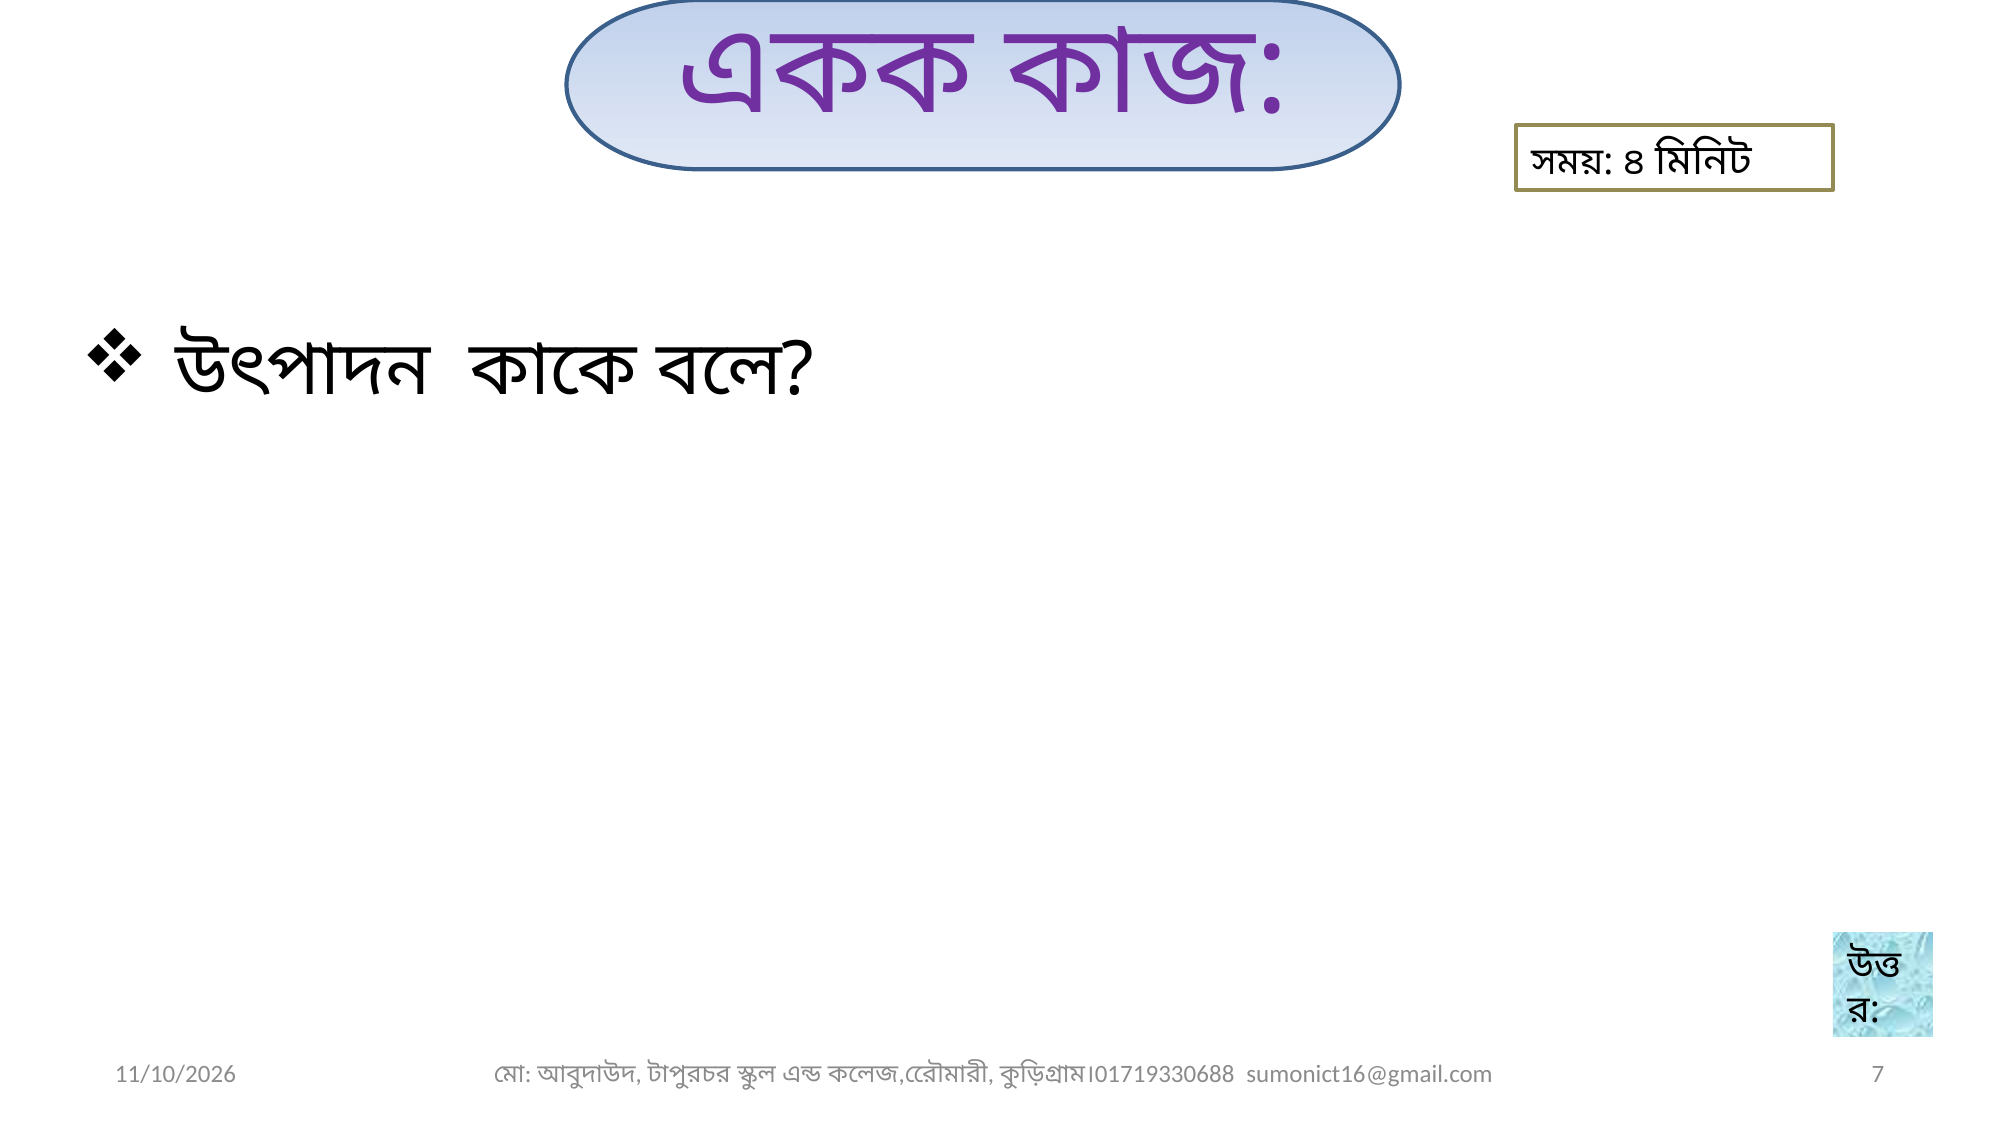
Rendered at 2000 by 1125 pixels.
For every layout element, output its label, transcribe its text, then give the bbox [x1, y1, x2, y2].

text_box উত্তর: [1832, 932, 1933, 1037]
slide_number 23-Nov-19 [99, 1042, 424, 1103]
text_box একক কাজ: [564, 0, 1402, 172]
slide_number 7 [1432, 1042, 1900, 1103]
text_box উৎপাদন কাকে বলে? [66, 312, 887, 418]
text_box সময়: ৪ মিনিট [1514, 123, 1835, 192]
footer মো: আবুদাউদ, টাপুরচর স্কুল এন্ড কলেজ,রেৌমারী, কুড়িগ্রাম।01719330688 sumonict16@gmail.com [424, 1042, 1432, 1103]
